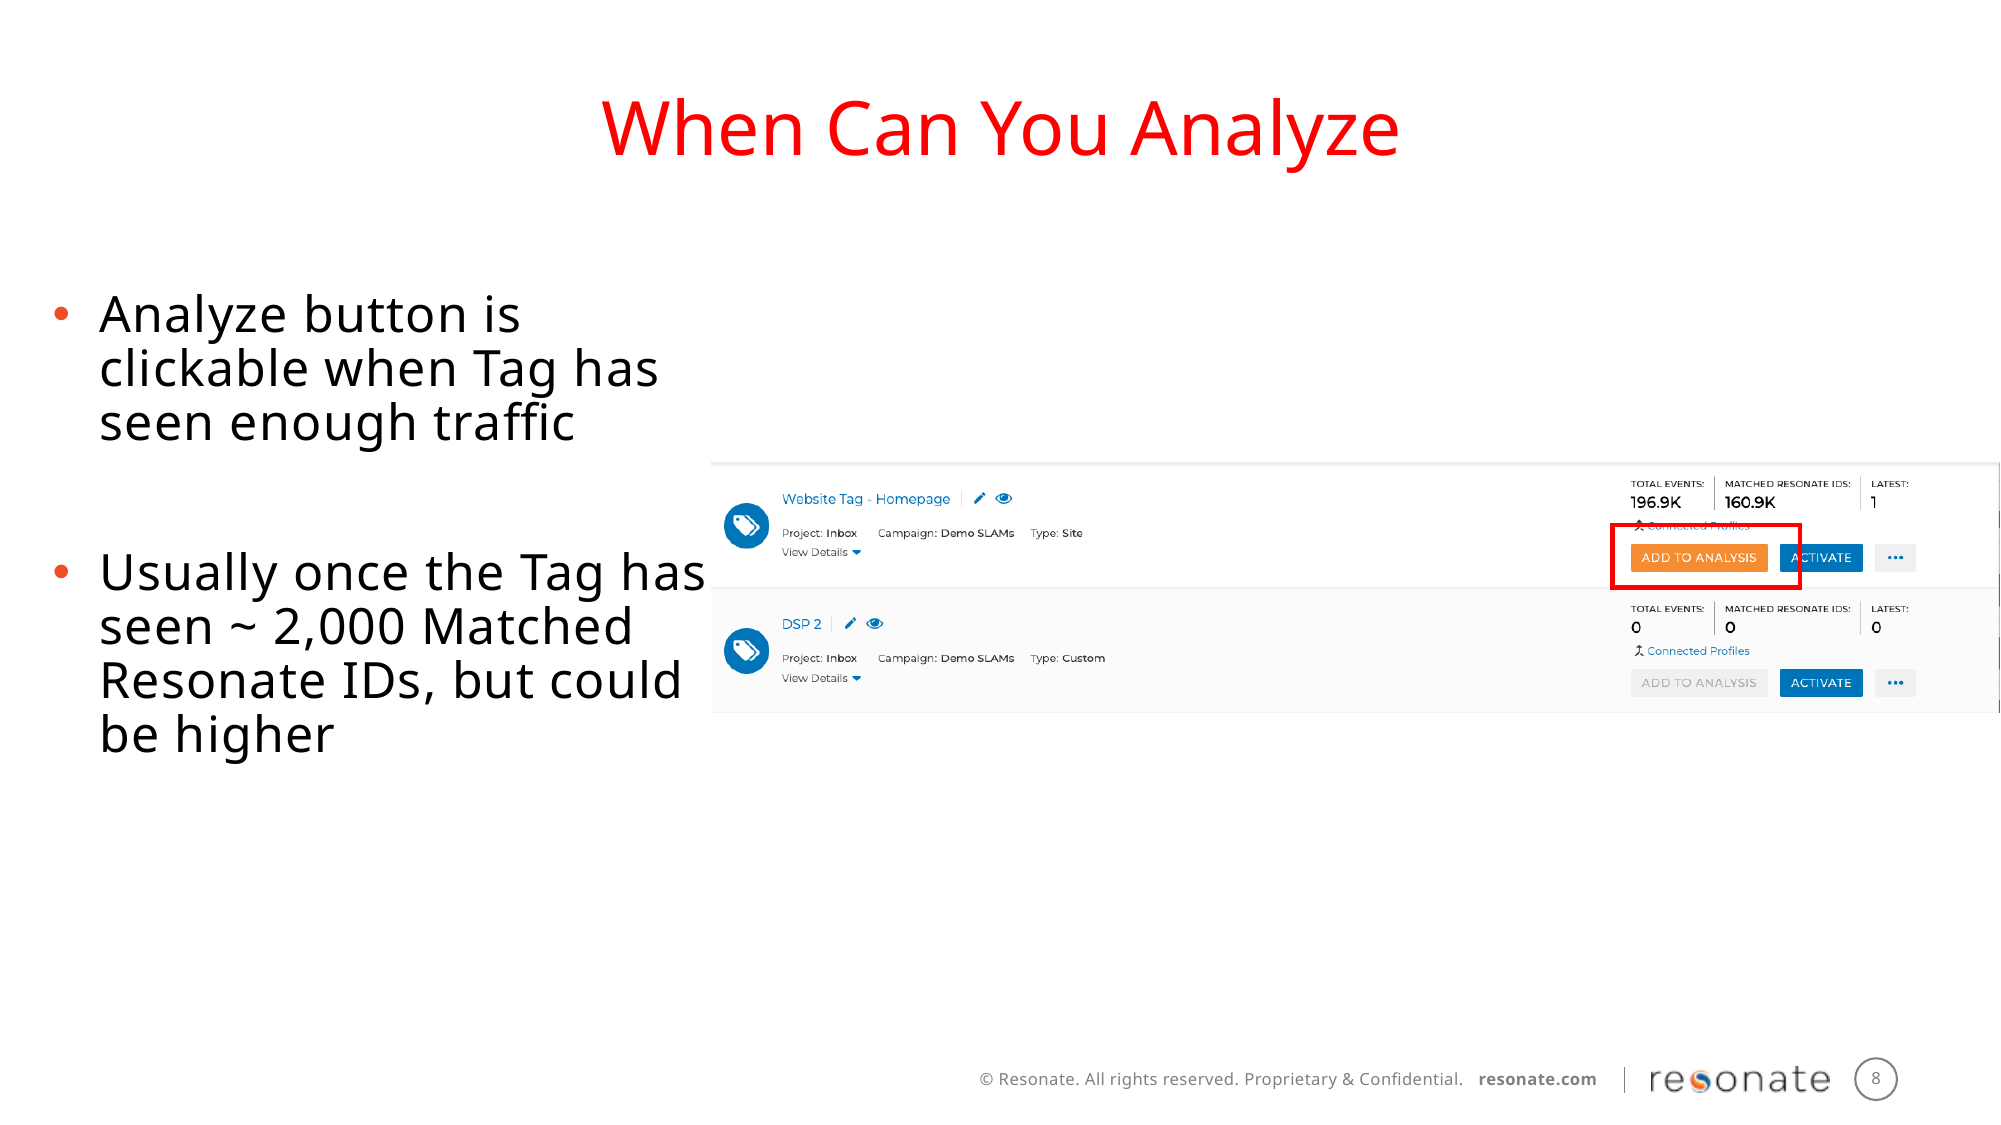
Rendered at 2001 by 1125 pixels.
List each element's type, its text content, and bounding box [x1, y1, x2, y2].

list Analyze button is clickable when Tag has seen enough traffic Usually once the Tag has seen ~ 2,000 Matched Resonate IDs, but could be higher [37, 281, 725, 1045]
list When Can You Analyze [110, 79, 1894, 184]
picture [711, 462, 2000, 713]
picture [1651, 1066, 1830, 1093]
